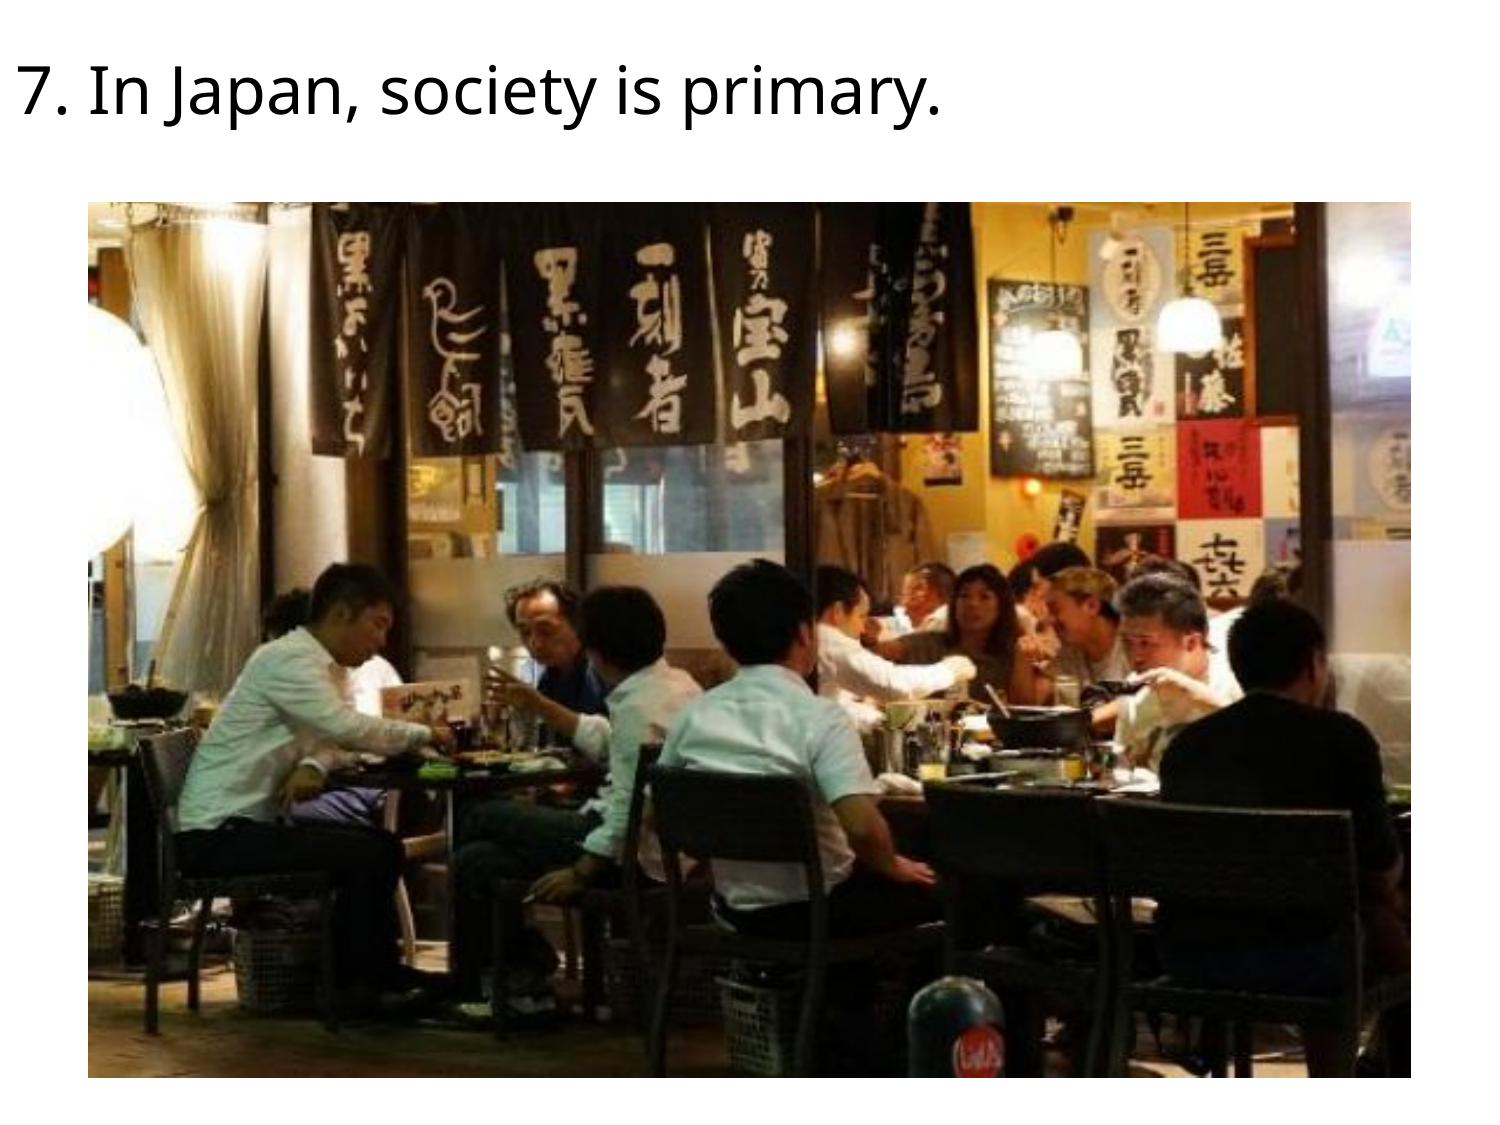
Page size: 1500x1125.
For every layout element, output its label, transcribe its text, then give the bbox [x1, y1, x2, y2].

picture [88, 202, 1411, 1078]
title 7. In Japan, society is primary. [0, 0, 1500, 137]
